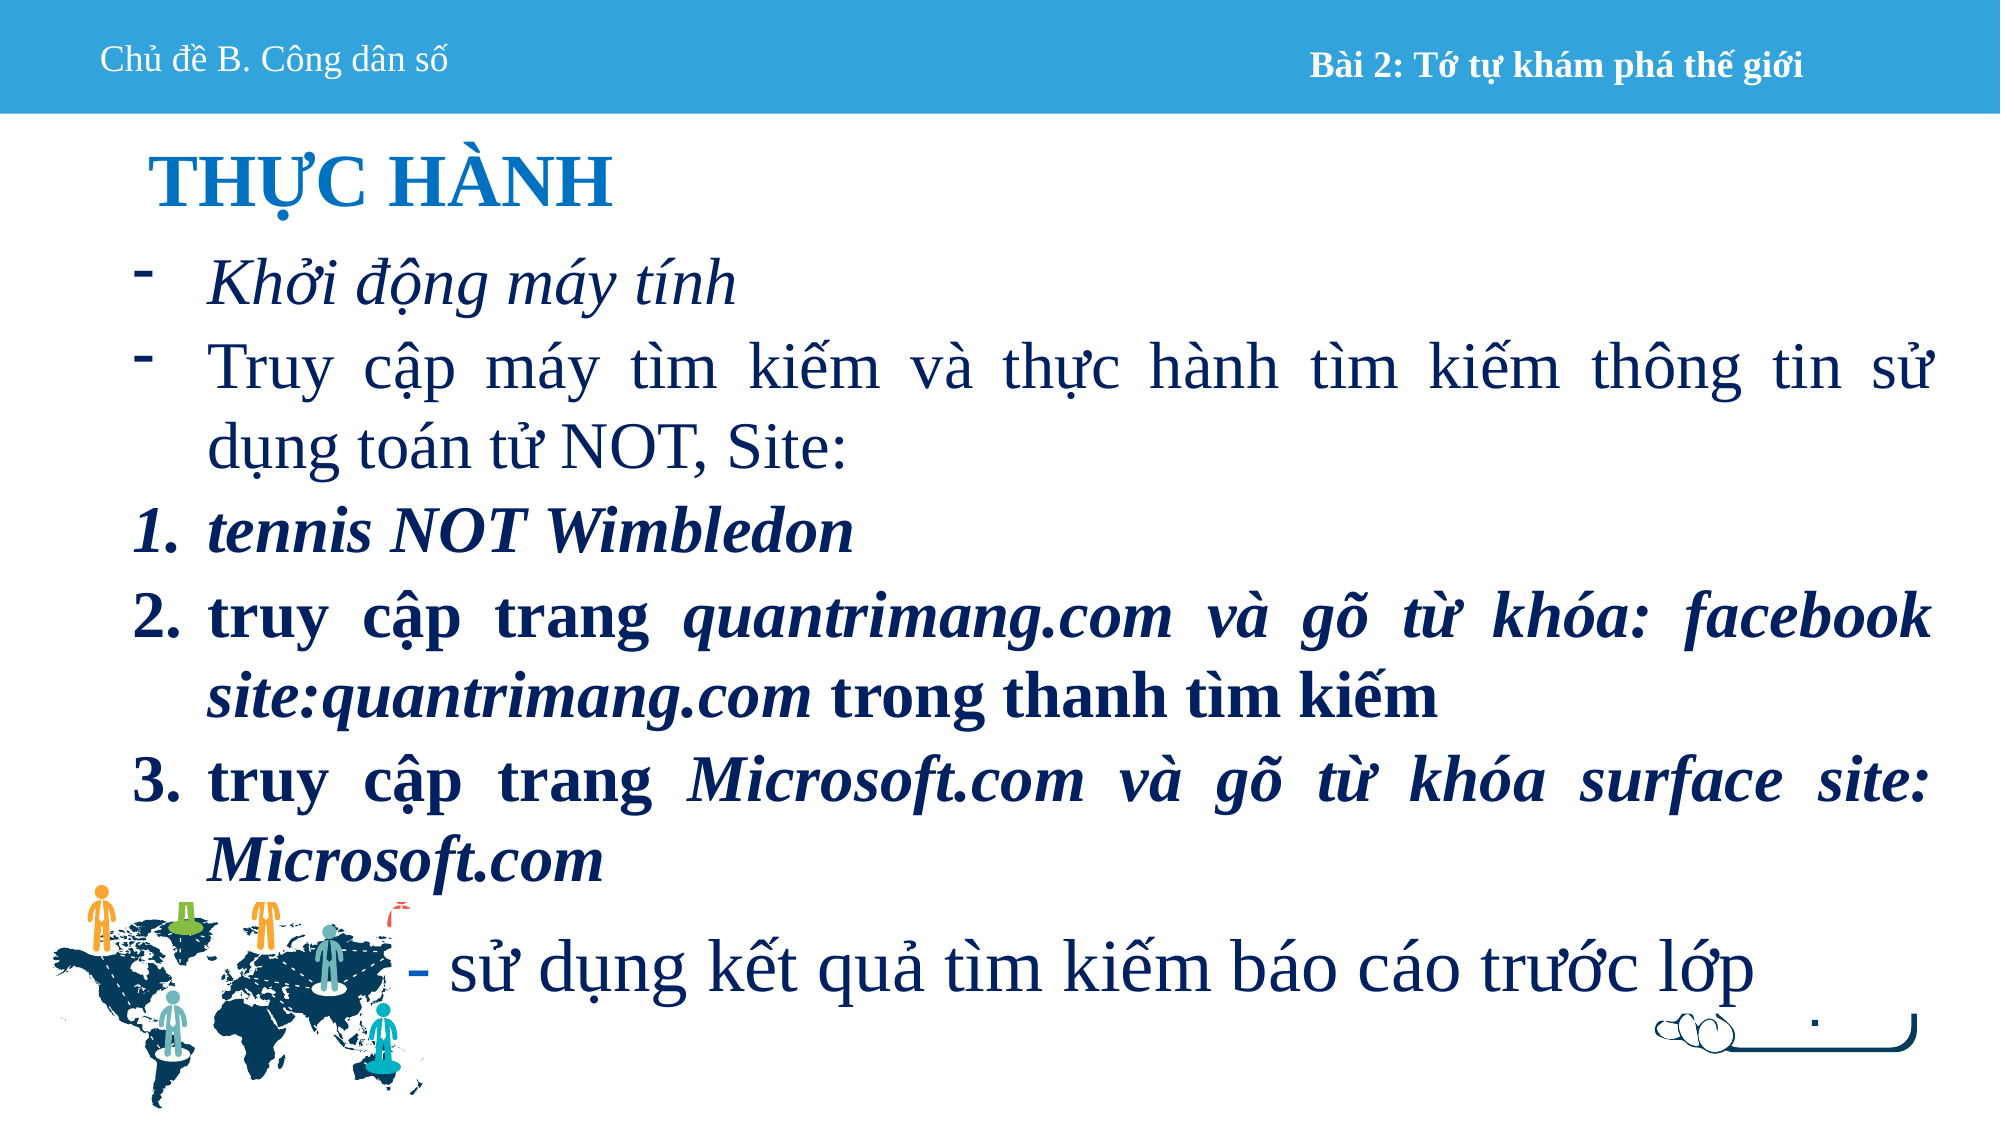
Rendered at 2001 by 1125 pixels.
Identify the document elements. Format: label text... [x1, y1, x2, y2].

text_box Khởi động máy tính Truy cập máy tìm kiếm và thực hành tìm kiếm thông tin sử dụng toán tử NOT, Site: tennis NOT Wimbledon truy cập trang quantrimang.com và gõ từ khóa: facebook site:quantrimang.com trong thanh tìm kiếm truy cập trang Microsoft.com và gõ từ khóa surface site: Microsoft.com [117, 230, 1950, 902]
text_box THỰC HÀNH [133, 124, 1950, 230]
text_box - sử dụng kết quả tìm kiếm báo cáo trước lớp [391, 908, 1927, 1014]
